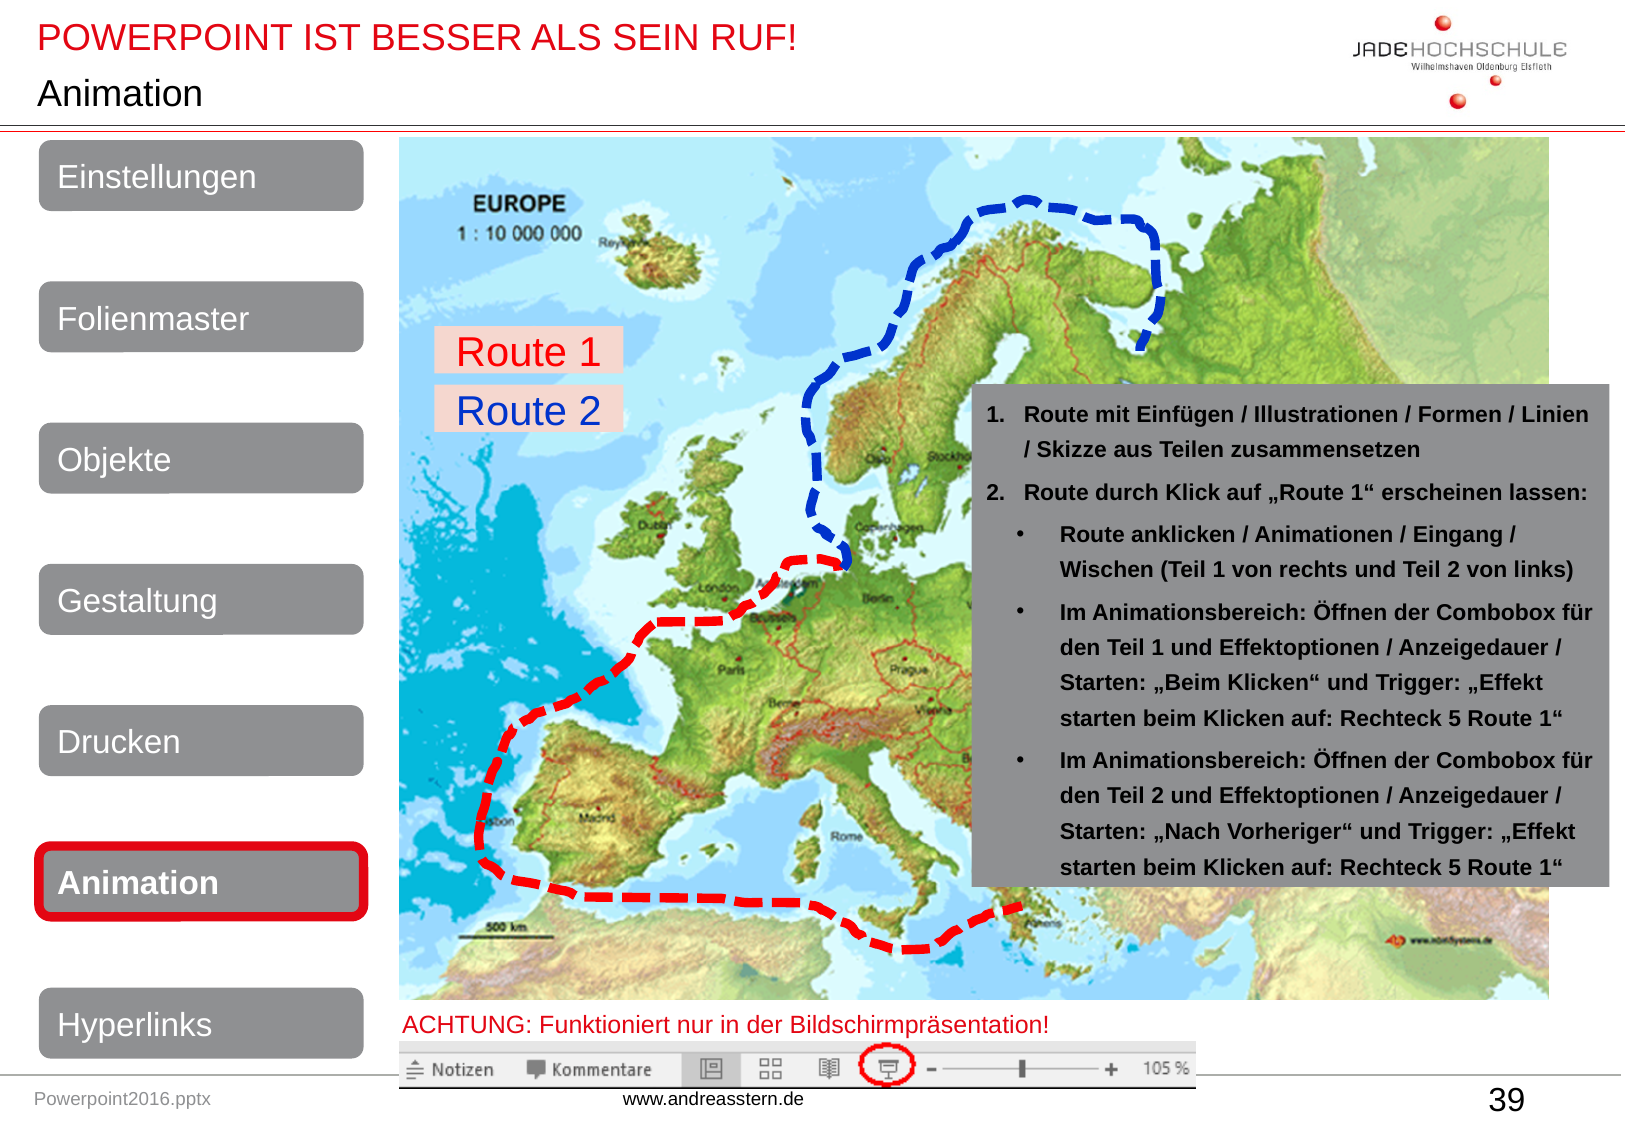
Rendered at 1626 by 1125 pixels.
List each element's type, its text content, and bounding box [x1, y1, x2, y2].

text_box ACHTUNG: Funktioniert nur in der Bildschirmpräsentation! [387, 1001, 1085, 1047]
text_box Animation [36, 843, 366, 919]
text_box Route mit Einfügen / Illustrationen / Formen / Linien / Skizze aus Teilen zusammensetzen Route durch Klick auf „Route 1“ erscheinen lassen: Route anklicken / Animationen / Eingang / Wischen (Teil 1 von rechts und Teil 2 von links) Im Animationsbereich: Öffnen der Combobox für den Teil 1 und Effektoptionen / Anzeigedauer / Starten: „Beim Klicken“ und Trigger: „Effekt starten beim Klicken auf: Rechteck 5 Route 1“ Im Animationsbereich: Öffnen der Combobox für den Teil 2 und Effektoptionen / Anzeigedauer / Starten: „Nach Vorheriger“ und Trigger: „Effekt starten beim Klicken auf: Rechteck 5 Route 1“ [1554, 384, 1610, 887]
title Animation [22, 68, 1333, 115]
picture [1339, 7, 1594, 118]
picture [398, 1041, 1197, 1089]
picture [398, 136, 1550, 1000]
